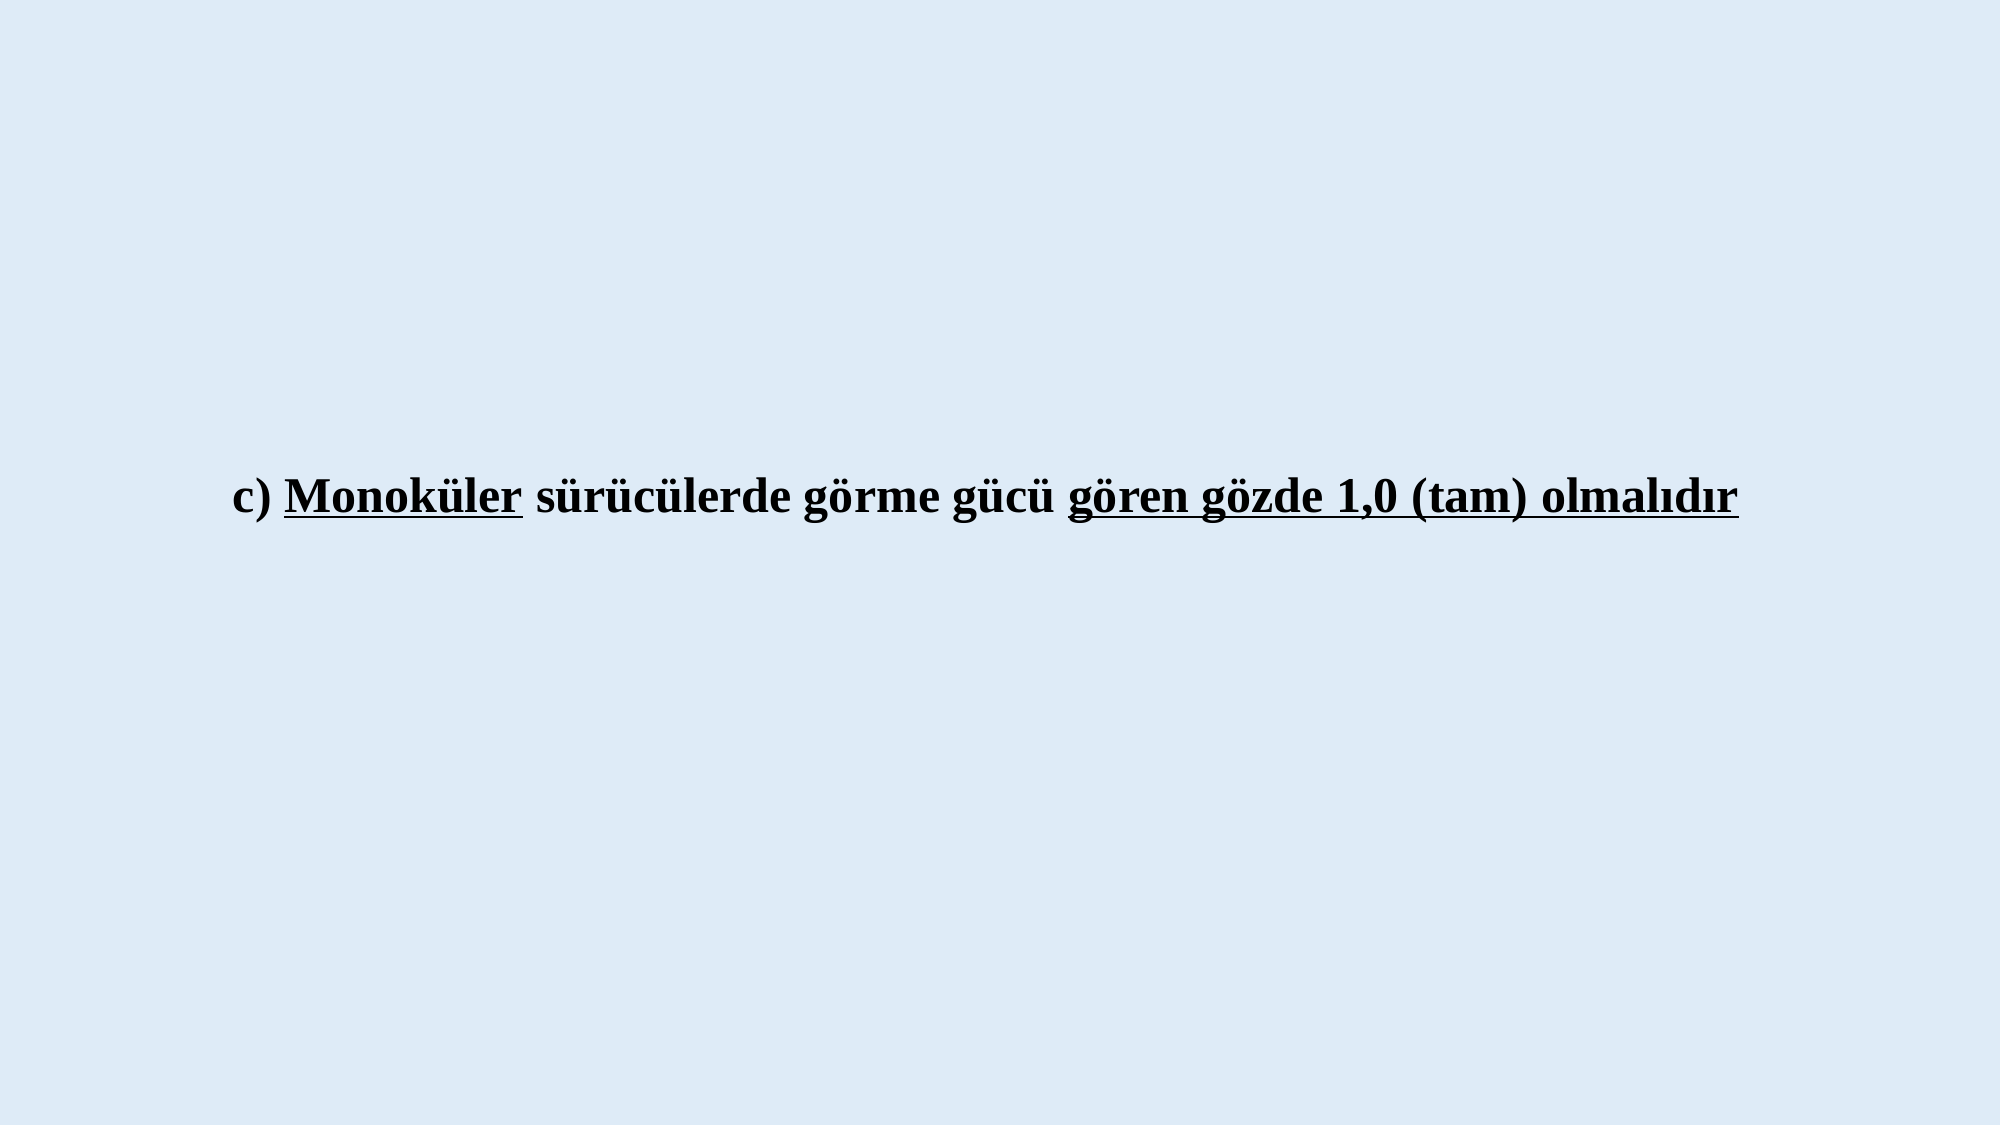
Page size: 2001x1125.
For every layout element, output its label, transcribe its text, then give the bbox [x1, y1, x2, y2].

text_box c) Monoküler sürücülerde görme gücü gören gözde 1,0 (tam) olmalıdır [159, 465, 1933, 531]
